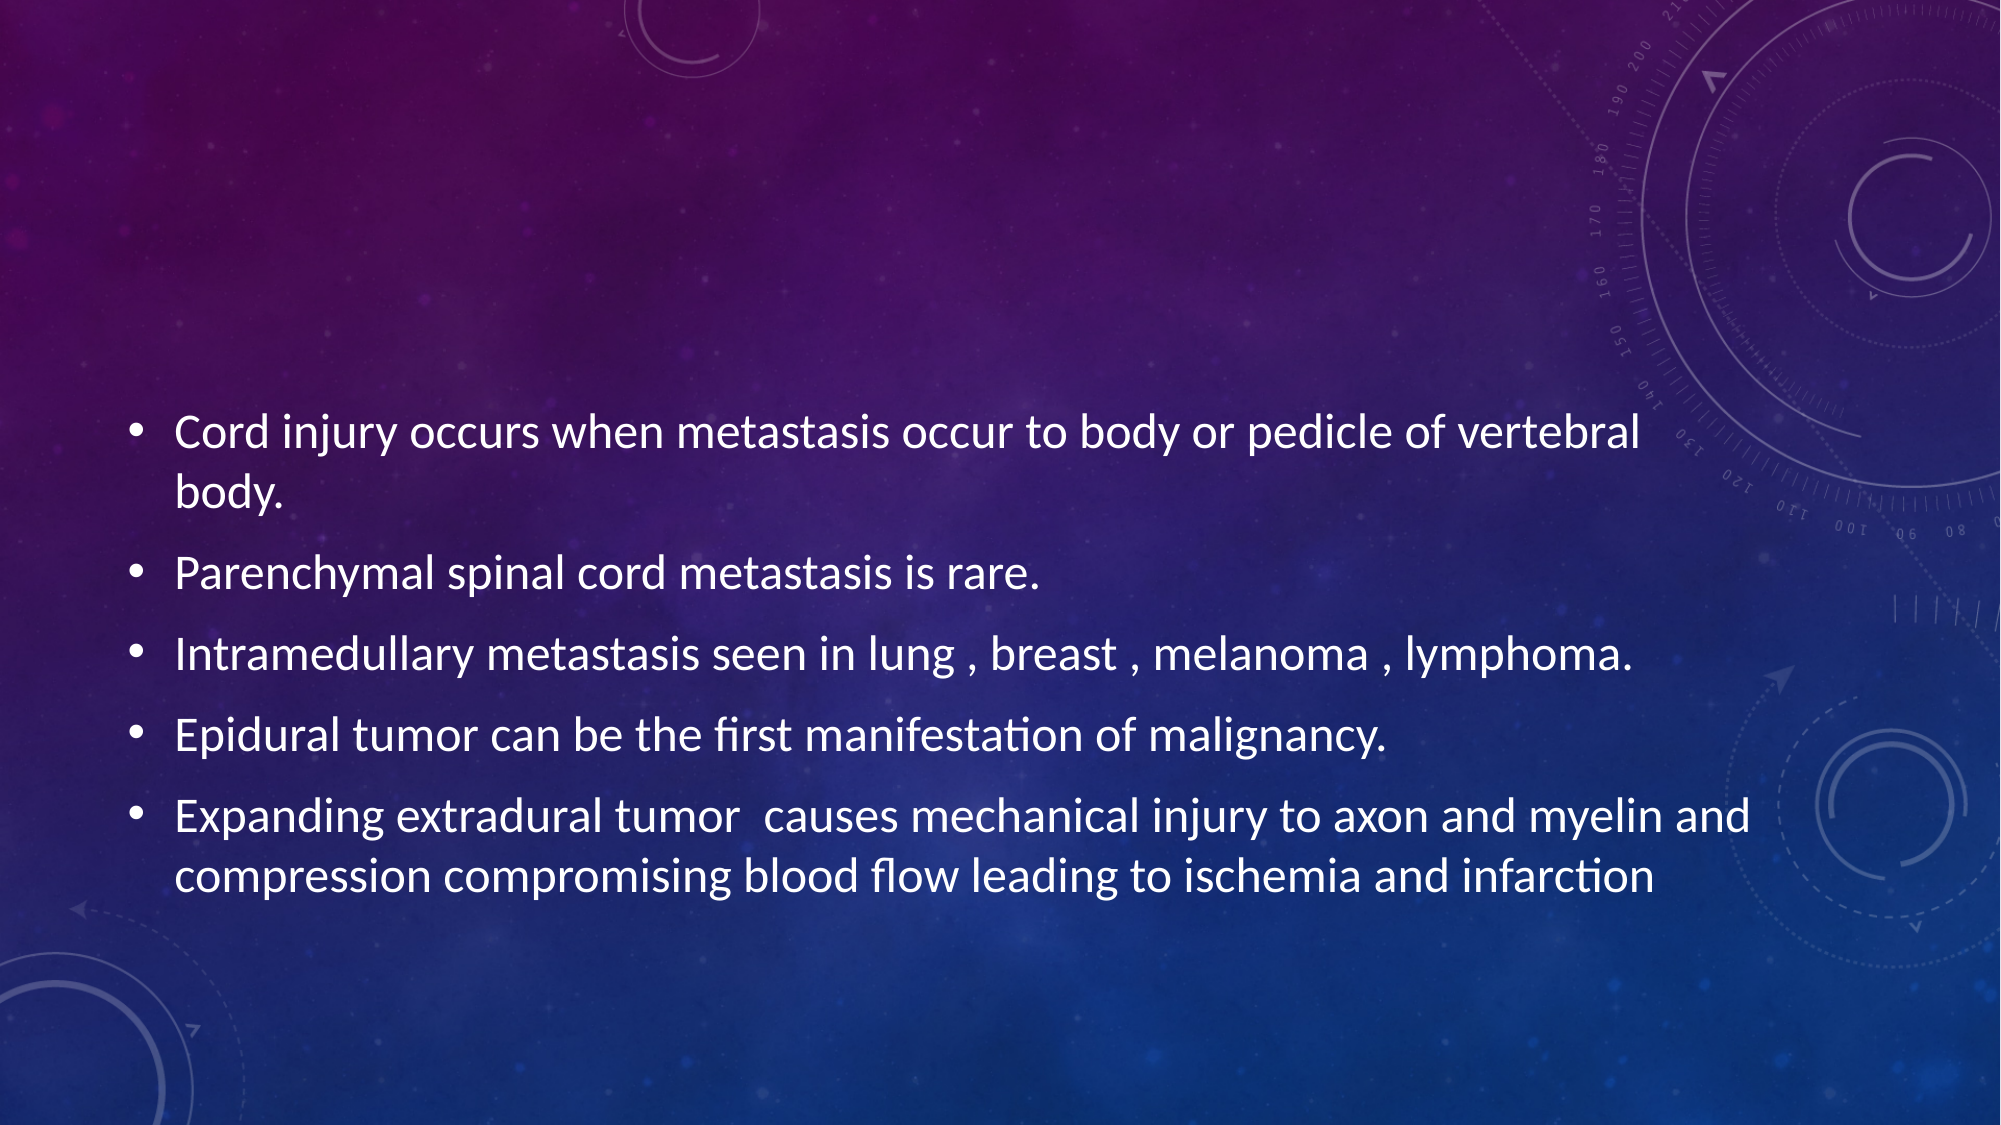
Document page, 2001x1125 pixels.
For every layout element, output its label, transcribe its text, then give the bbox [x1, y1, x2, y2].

picture [0, 0, 2001, 1125]
list Cord injury occurs when metastasis occur to body or pedicle of vertebral body. Parenchymal spinal cord metastasis is rare. Intramedullary metastasis seen in lung , breast , melanoma , lymphoma. Epidural tumor can be the first manifestation of malignancy. Expanding extradural tumor causes mechanical injury to axon and myelin and compression compromising blood flow leading to ischemia and infarction [112, 351, 1775, 950]
